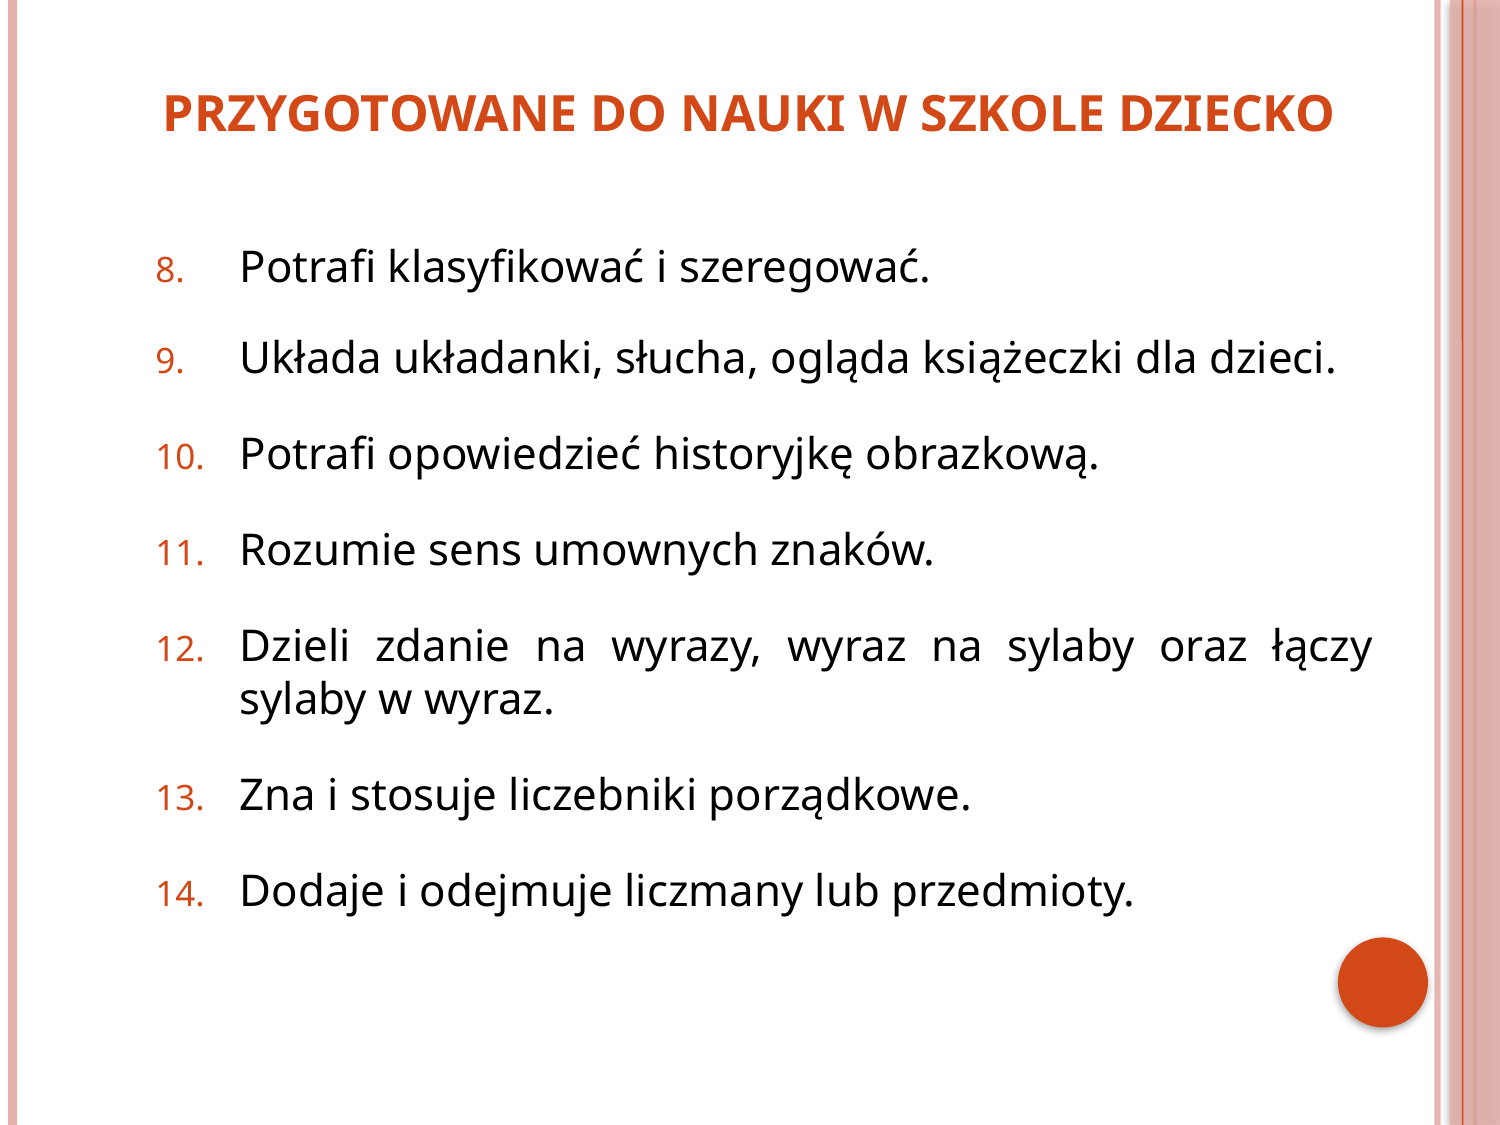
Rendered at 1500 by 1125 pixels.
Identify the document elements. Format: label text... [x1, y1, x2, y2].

list Potrafi klasyfikować i szeregować. Układa układanki, słucha, ogląda książeczki dla dzieci. Potrafi opowiedzieć historyjkę obrazkową. Rozumie sens umownych znaków. Dzieli zdanie na wyrazy, wyraz na sylaby oraz łączy sylaby w wyraz. Zna i stosuje liczebniki porządkowe. Dodaje i odejmuje liczmany lub przedmioty. [75, 231, 1388, 1094]
title PRZYGOTOWANE DO NAUKI W SZKOLE DZIECKO [75, 45, 1424, 149]
